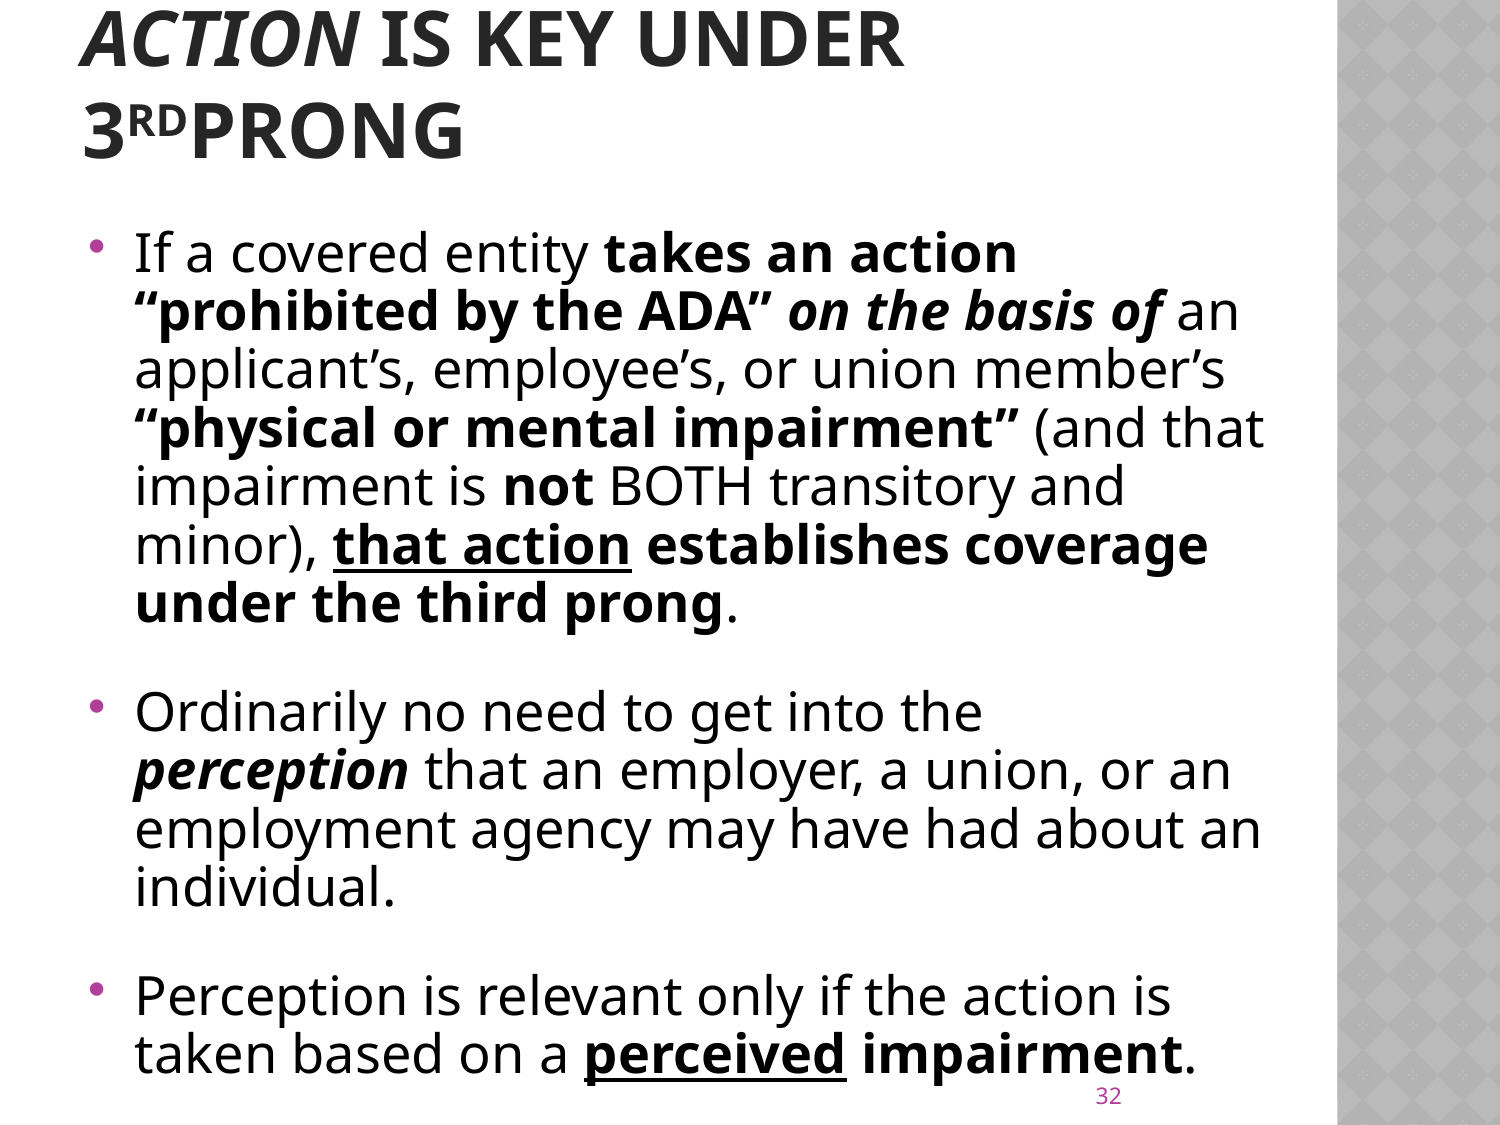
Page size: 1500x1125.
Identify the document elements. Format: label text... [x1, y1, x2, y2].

slide_number 32 [1025, 1075, 1123, 1113]
list If a covered entity takes an action “prohibited by the ADA” on the basis of an applicant’s, employee’s, or union member’s “physical or mental impairment” (and that impairment is not BOTH transitory and minor), that action establishes coverage under the third prong. Ordinarily no need to get into the perception that an employer, a union, or an employment agency may have had about an individual. Perception is relevant only if the action is taken based on a perceived impairment. [74, 217, 1284, 1076]
title Action is key UNDER 3rdPRONG [74, 0, 1263, 175]
